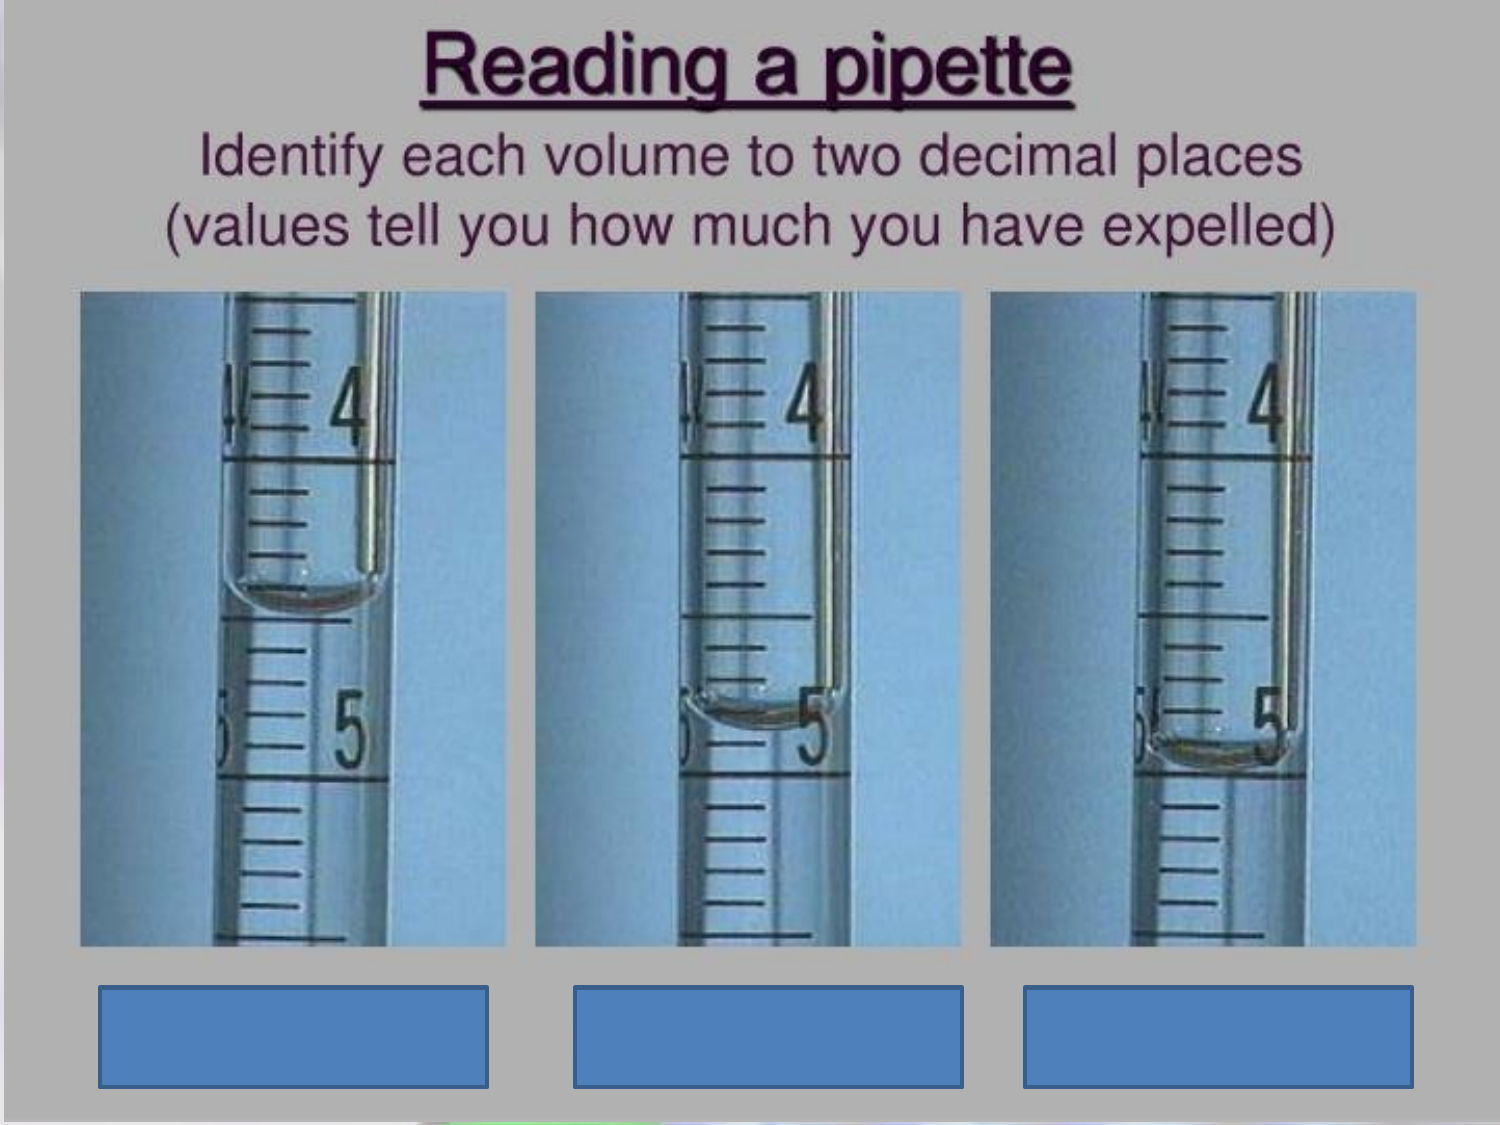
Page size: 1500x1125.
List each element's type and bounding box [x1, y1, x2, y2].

picture [0, 0, 1500, 1125]
text_box [3, 0, 1500, 1122]
